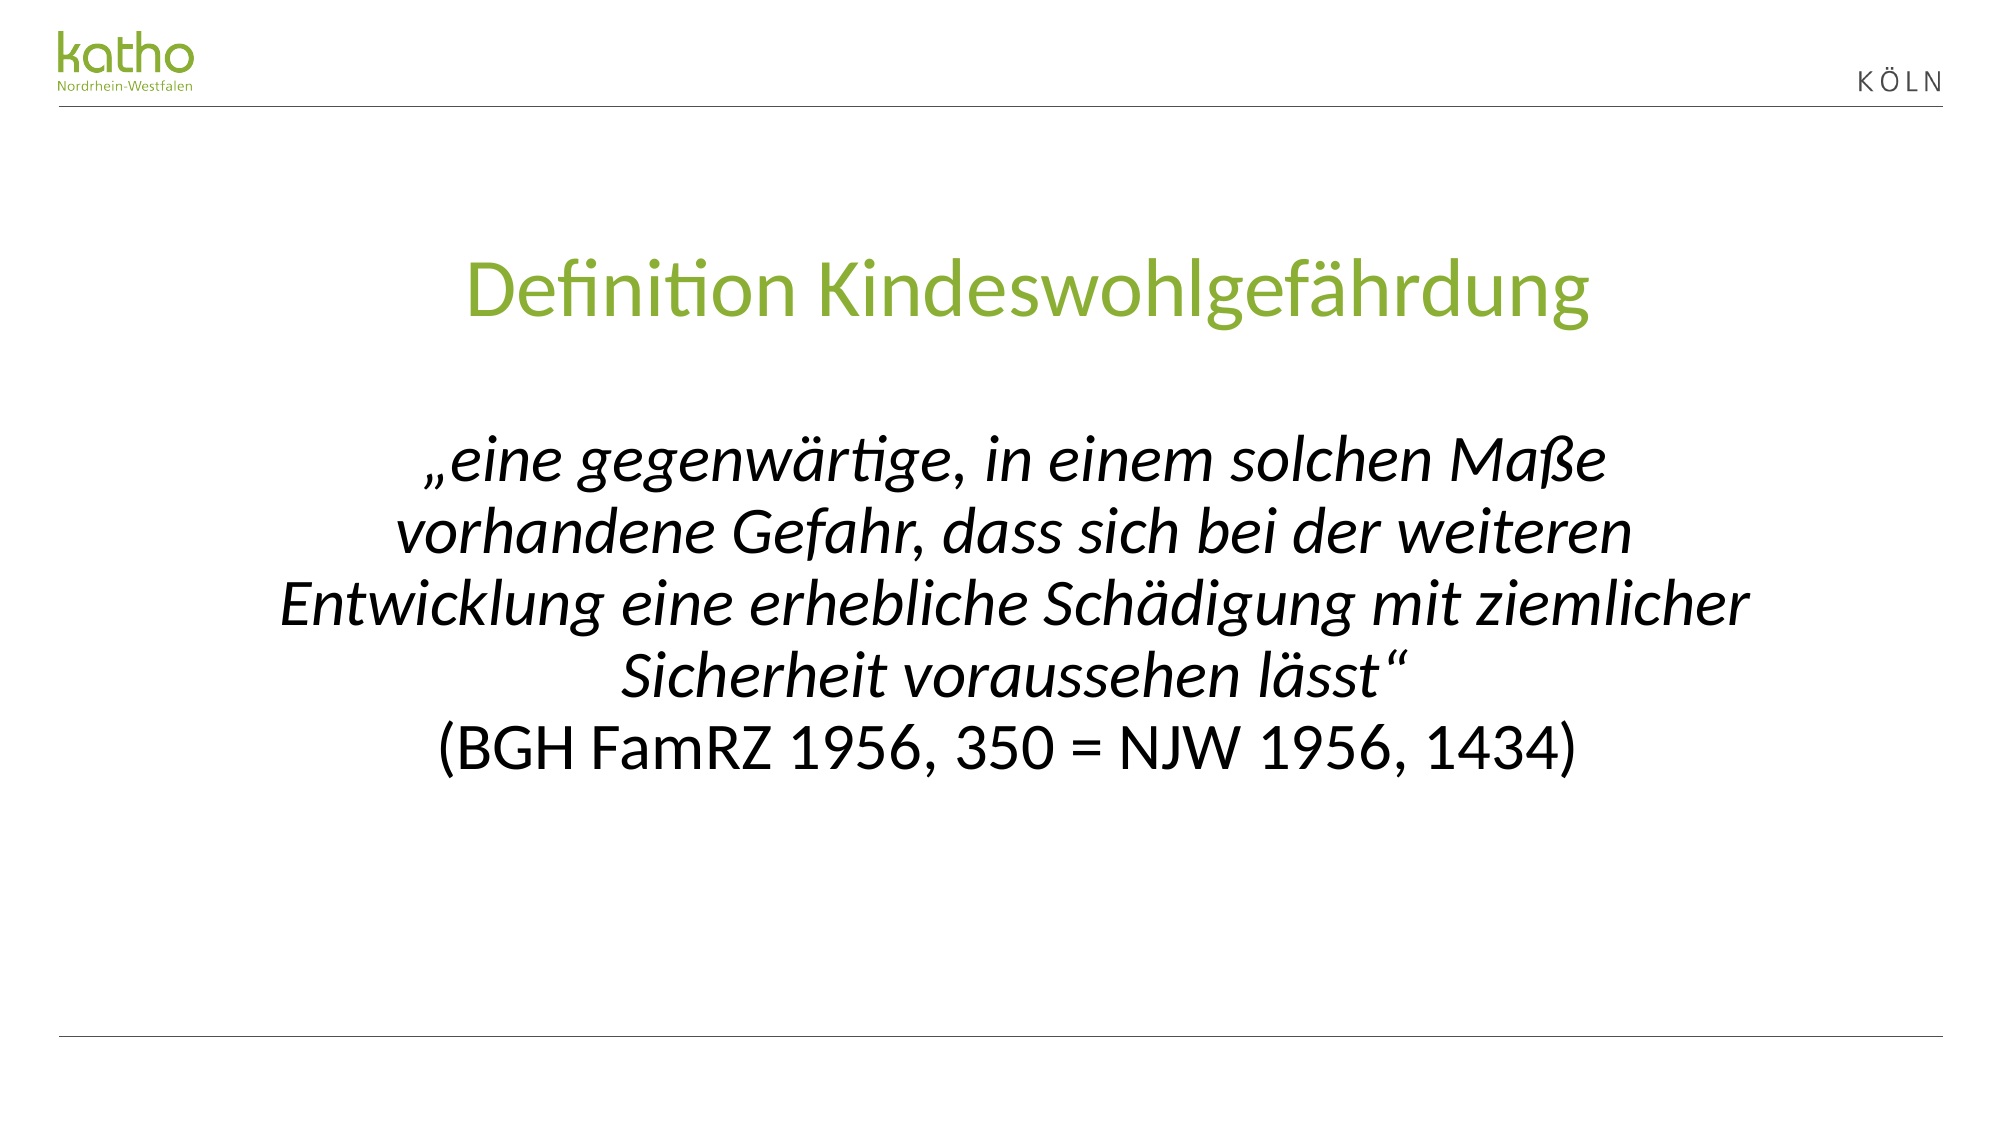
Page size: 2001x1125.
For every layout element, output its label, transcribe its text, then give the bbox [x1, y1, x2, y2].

title Definition Kindeswohlgefährdung [86, 244, 1971, 336]
picture [58, 31, 194, 91]
list „eine gegenwärtige, in einem solchen Maße vorhandene Gefahr, dass sich bei der weiteren Entwicklung eine erhebliche Schädigung mit ziemlicher Sicherheit voraussehen lässt“ (BGH FamRZ 1956, 350 = NJW 1956, 1434) [272, 354, 1759, 784]
